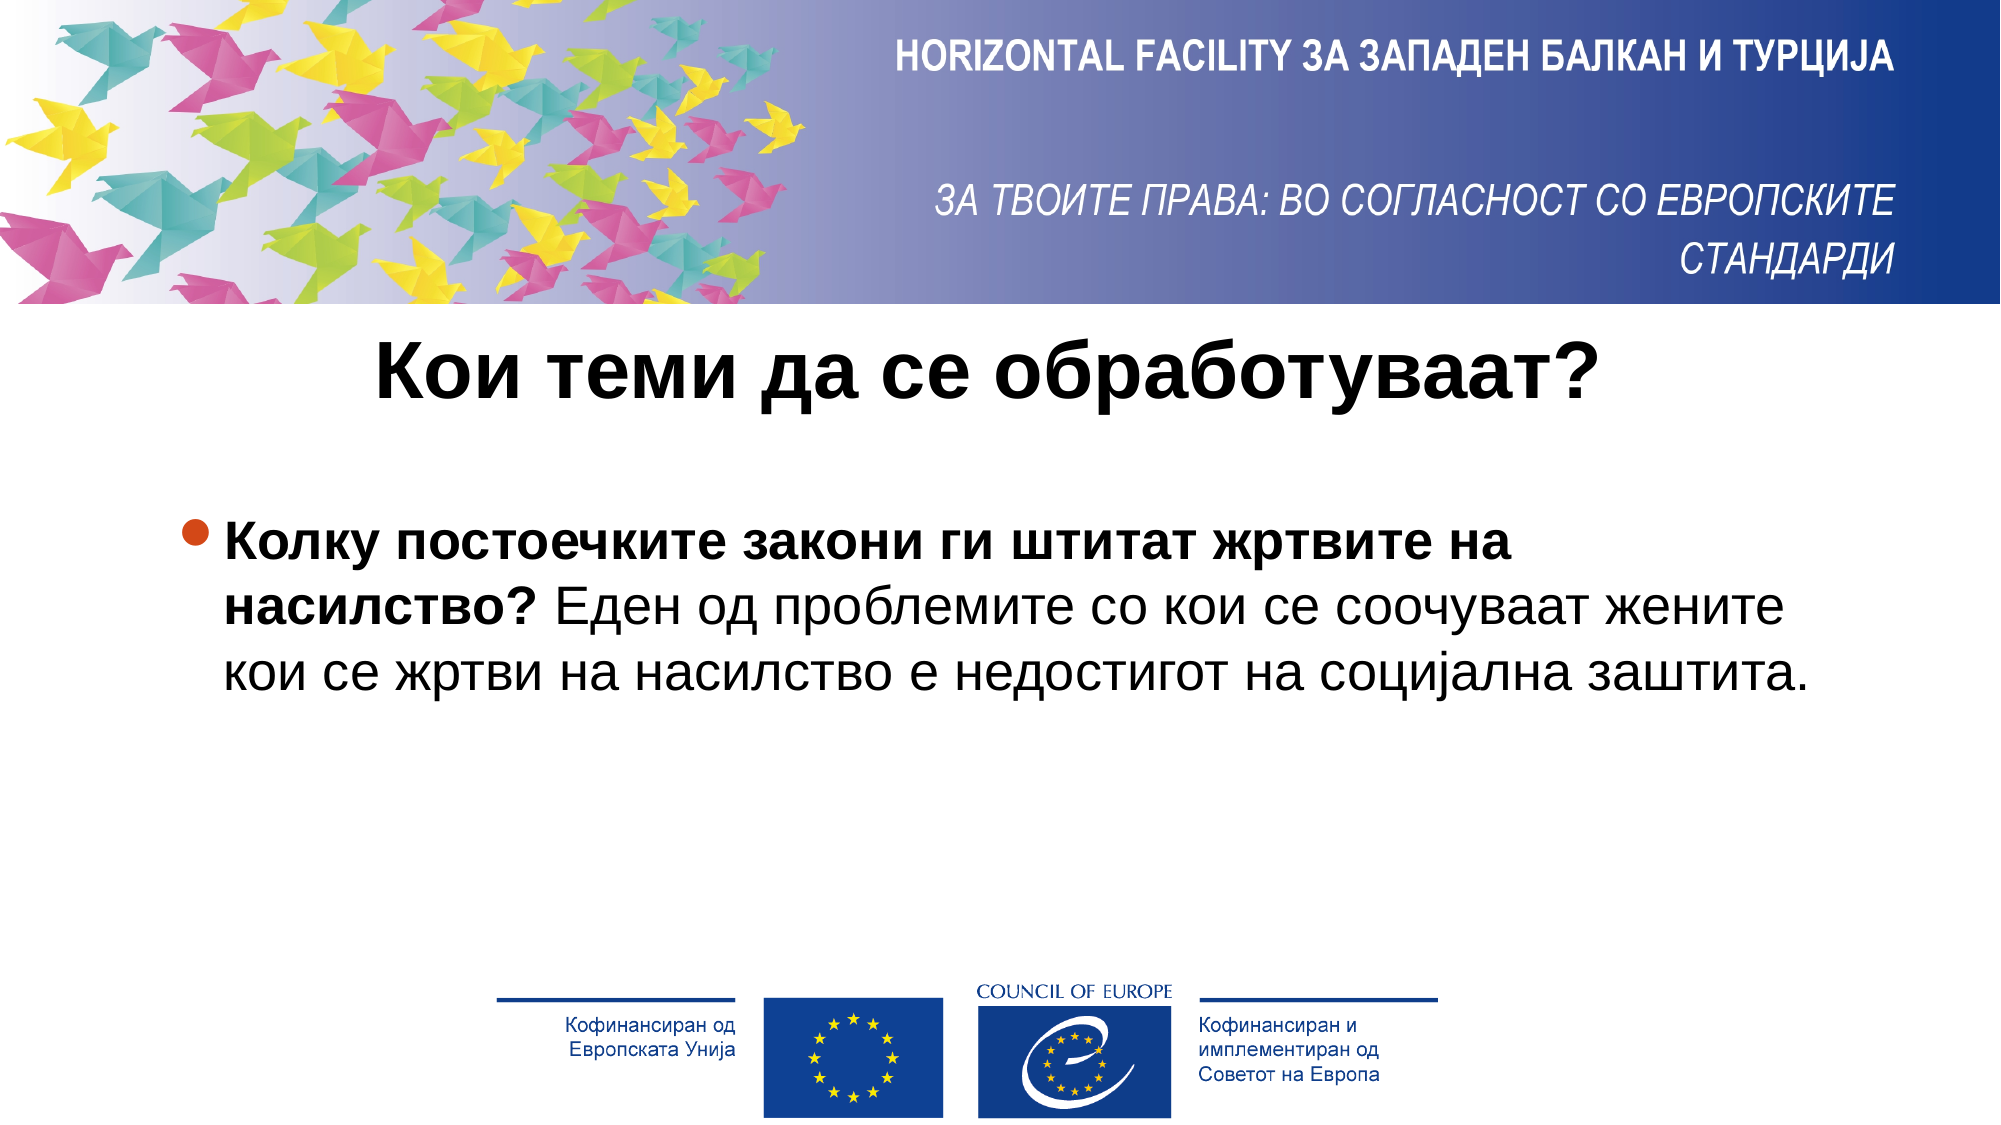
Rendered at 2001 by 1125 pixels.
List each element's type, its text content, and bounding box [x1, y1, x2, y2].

picture [496, 984, 1438, 1125]
list Кои теми да се обработуваат? Колку постоечките закони ги штитат жртвите на насилство? Еден од проблемите со кои се соочуваат жените кои се жртви на насилство е недостигот на социјална заштита. [163, 321, 1837, 1037]
picture [0, 0, 2000, 304]
